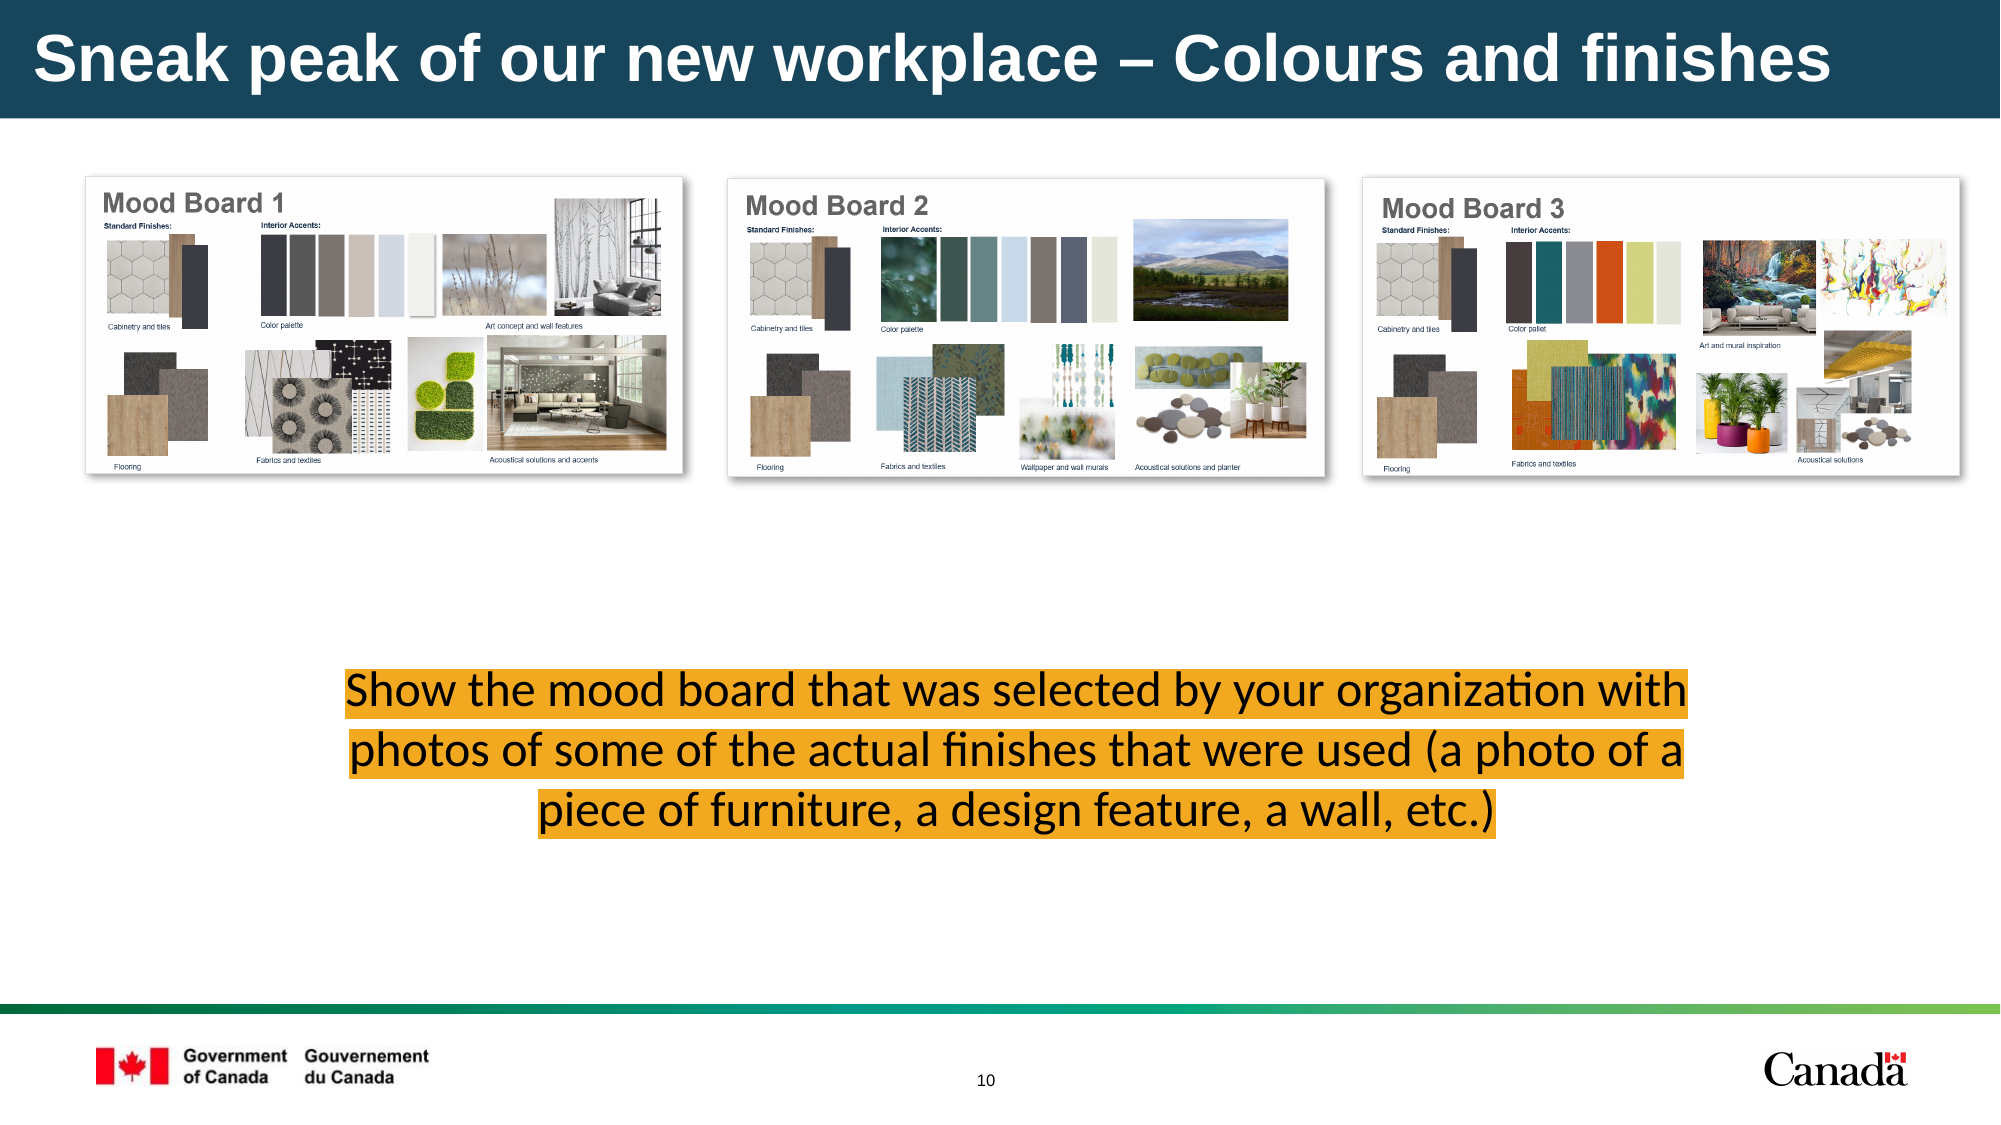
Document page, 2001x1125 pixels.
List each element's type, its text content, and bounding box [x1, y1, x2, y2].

picture [96, 1045, 431, 1087]
picture [727, 178, 1325, 477]
picture [0, 1004, 2001, 1014]
text_box [0, 0, 2000, 119]
picture [85, 176, 683, 474]
picture [1764, 1049, 1911, 1087]
picture [1362, 177, 1960, 476]
text_box Show the mood board that was selected by your organization with photos of some of the actual finishes that were used (a photo of a piece of furniture, a design feature, a wall, etc.) [275, 649, 1758, 844]
title Sneak peak of our new workplace – Colours and finishes [18, 18, 1960, 102]
